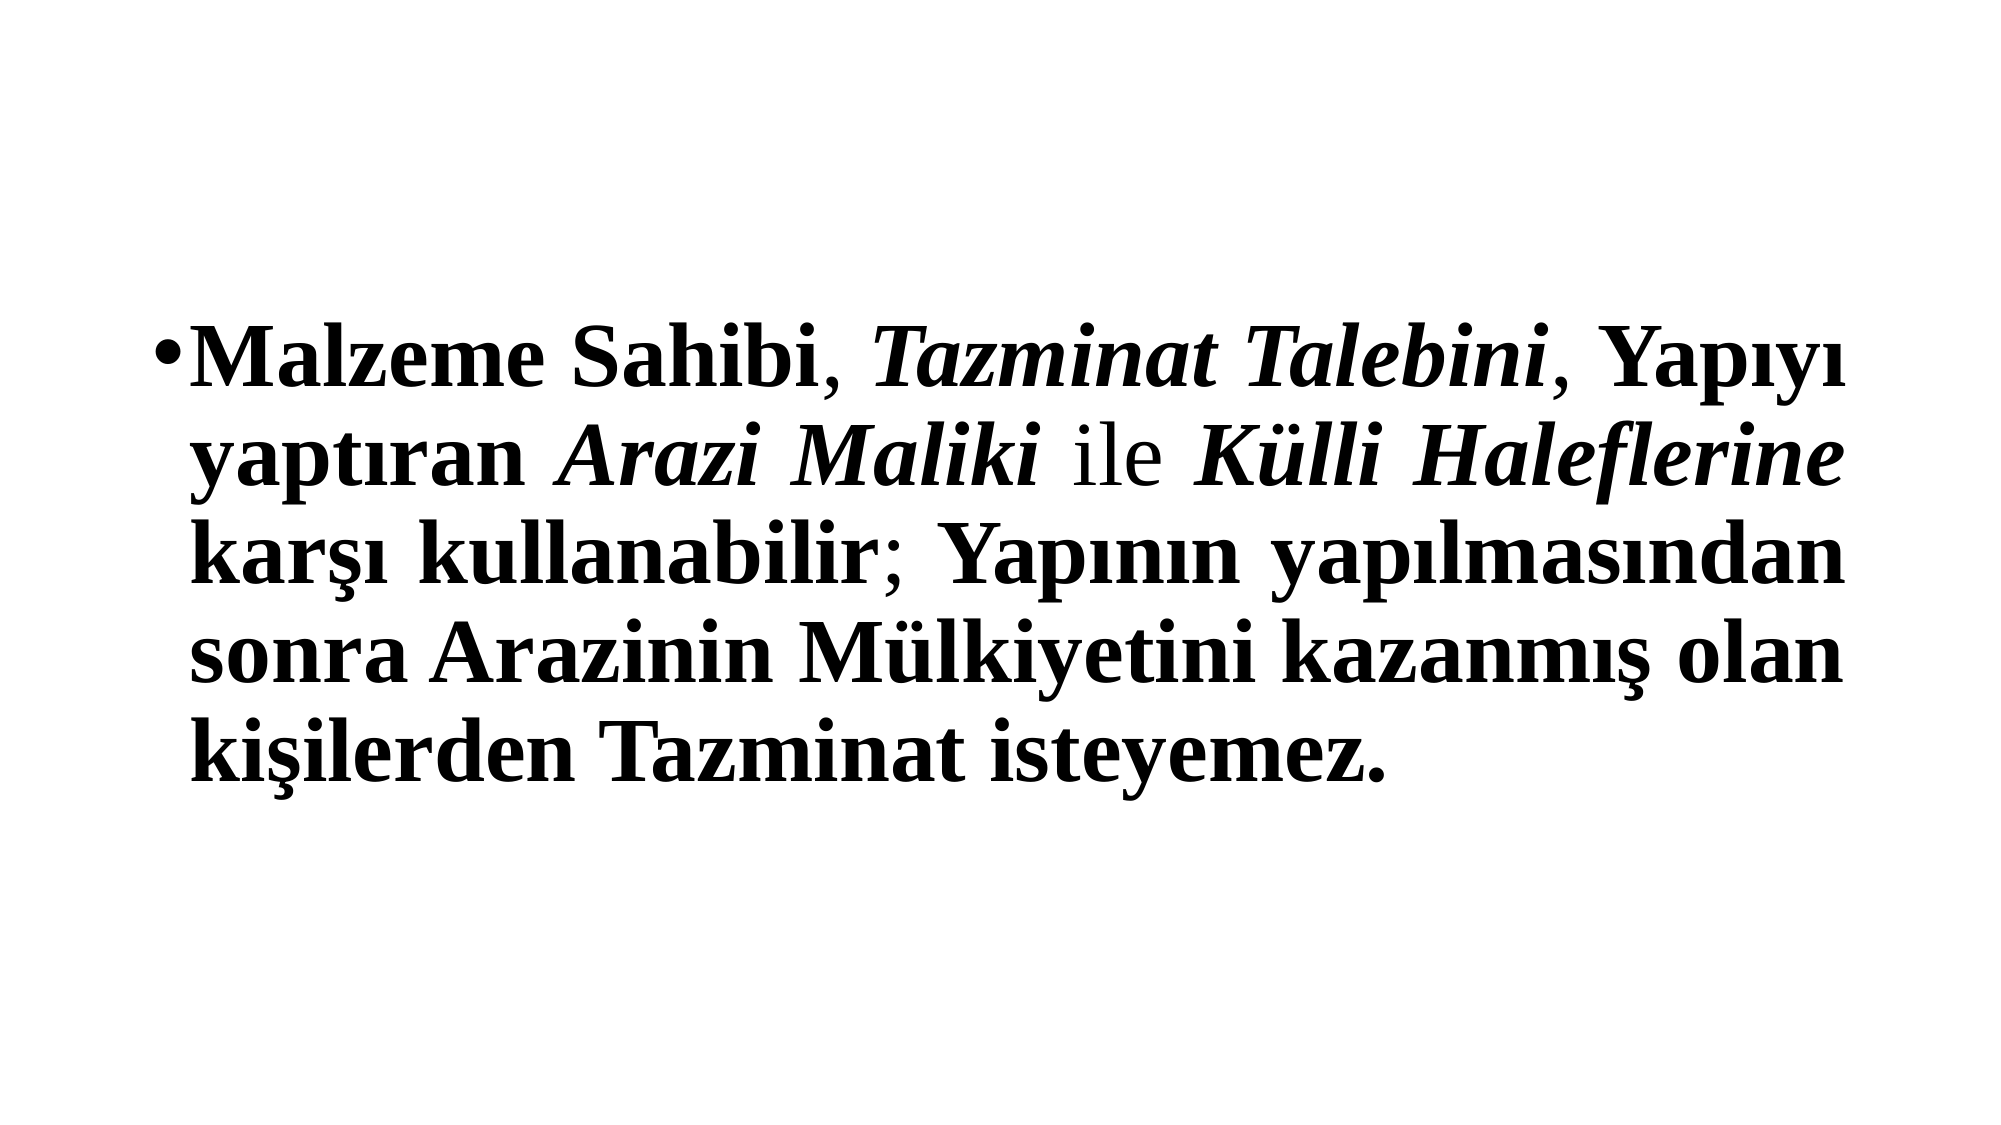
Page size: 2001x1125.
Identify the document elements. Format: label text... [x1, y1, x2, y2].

list Malzeme Sahibi, Tazminat Talebini, Yapıyı yaptıran Arazi Maliki ile Külli Haleflerine karşı kullanabilir; Yapının yapılmasından sonra Arazinin Mülkiyetini kazanmış olan kişilerden Tazminat isteyemez. [137, 299, 1863, 1014]
